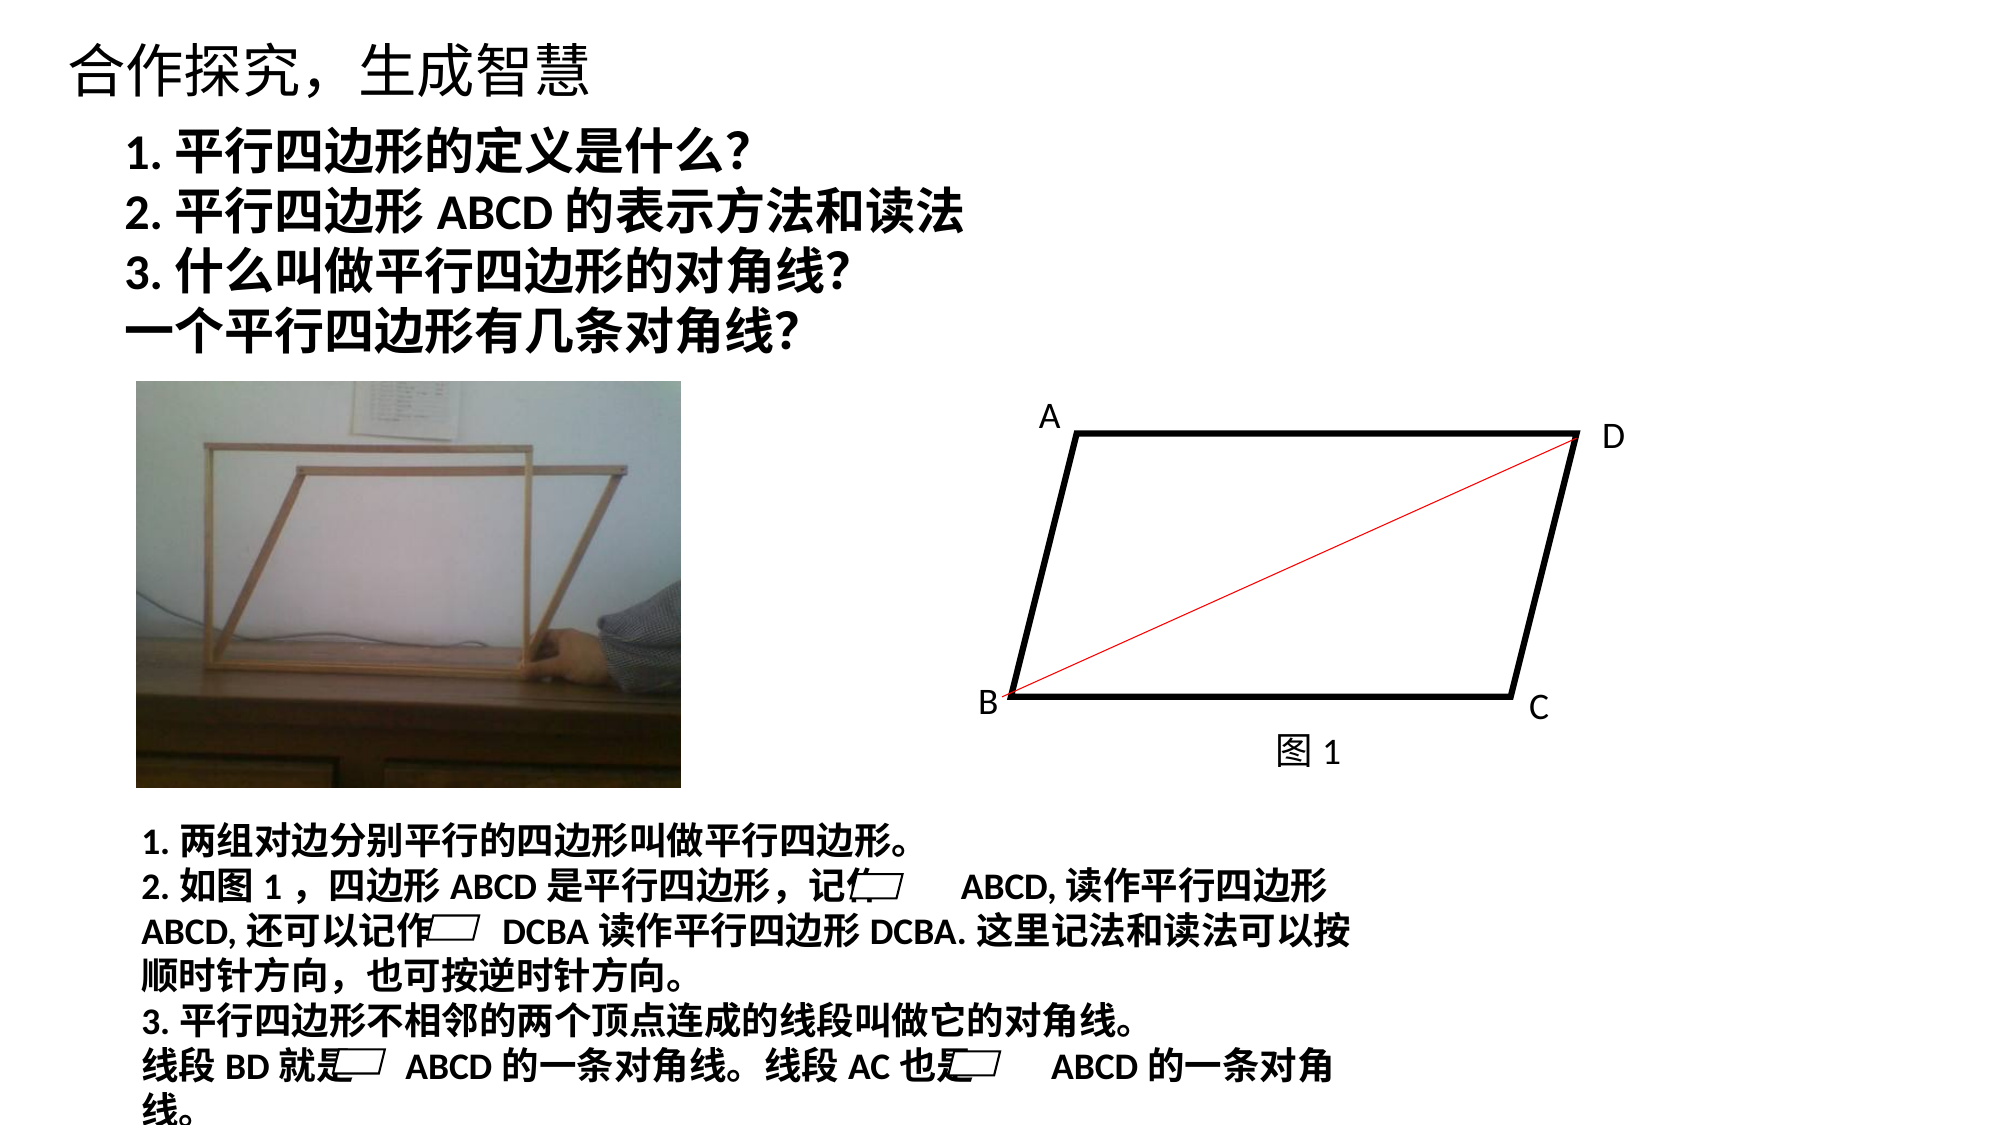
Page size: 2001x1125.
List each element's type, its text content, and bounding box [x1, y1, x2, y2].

text_box [849, 873, 904, 900]
text_box [946, 1050, 1002, 1077]
text_box 合作探究，生成智慧 [52, 26, 607, 112]
text_box 1.两组对边分别平行的四边形叫做平行四边形。 2.如图1，四边形ABCD是平行四边形，记作 ABCD,读作平行四边形ABCD,还可以记作 DCBA读作平行四边形DCBA.这里记法和读法可以按顺时针方向，也可按逆时针方向。 3.平行四边形不相邻的两个顶点连成的线段叫做它的对角线。 线段BD就是 ABCD的一条对角线。线段AC也是 ABCD的一条对角线。 [126, 809, 1368, 1125]
picture [136, 381, 681, 788]
text_box A [1024, 383, 1106, 438]
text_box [1001, 438, 1577, 697]
text_box 图1 [1260, 719, 1577, 780]
text_box [331, 1048, 387, 1075]
text_box [425, 914, 481, 941]
text_box [1106, 432, 1578, 438]
text_box D [1587, 403, 1657, 463]
text_box 1.平行四边形的定义是什么？ 2.平行四边形ABCD的表示方法和读法 3.什么叫做平行四边形的对角线？ 一个平行四边形有几条对角线？ [109, 112, 1543, 368]
text_box C [1514, 674, 1606, 734]
text_box B [963, 669, 1037, 730]
